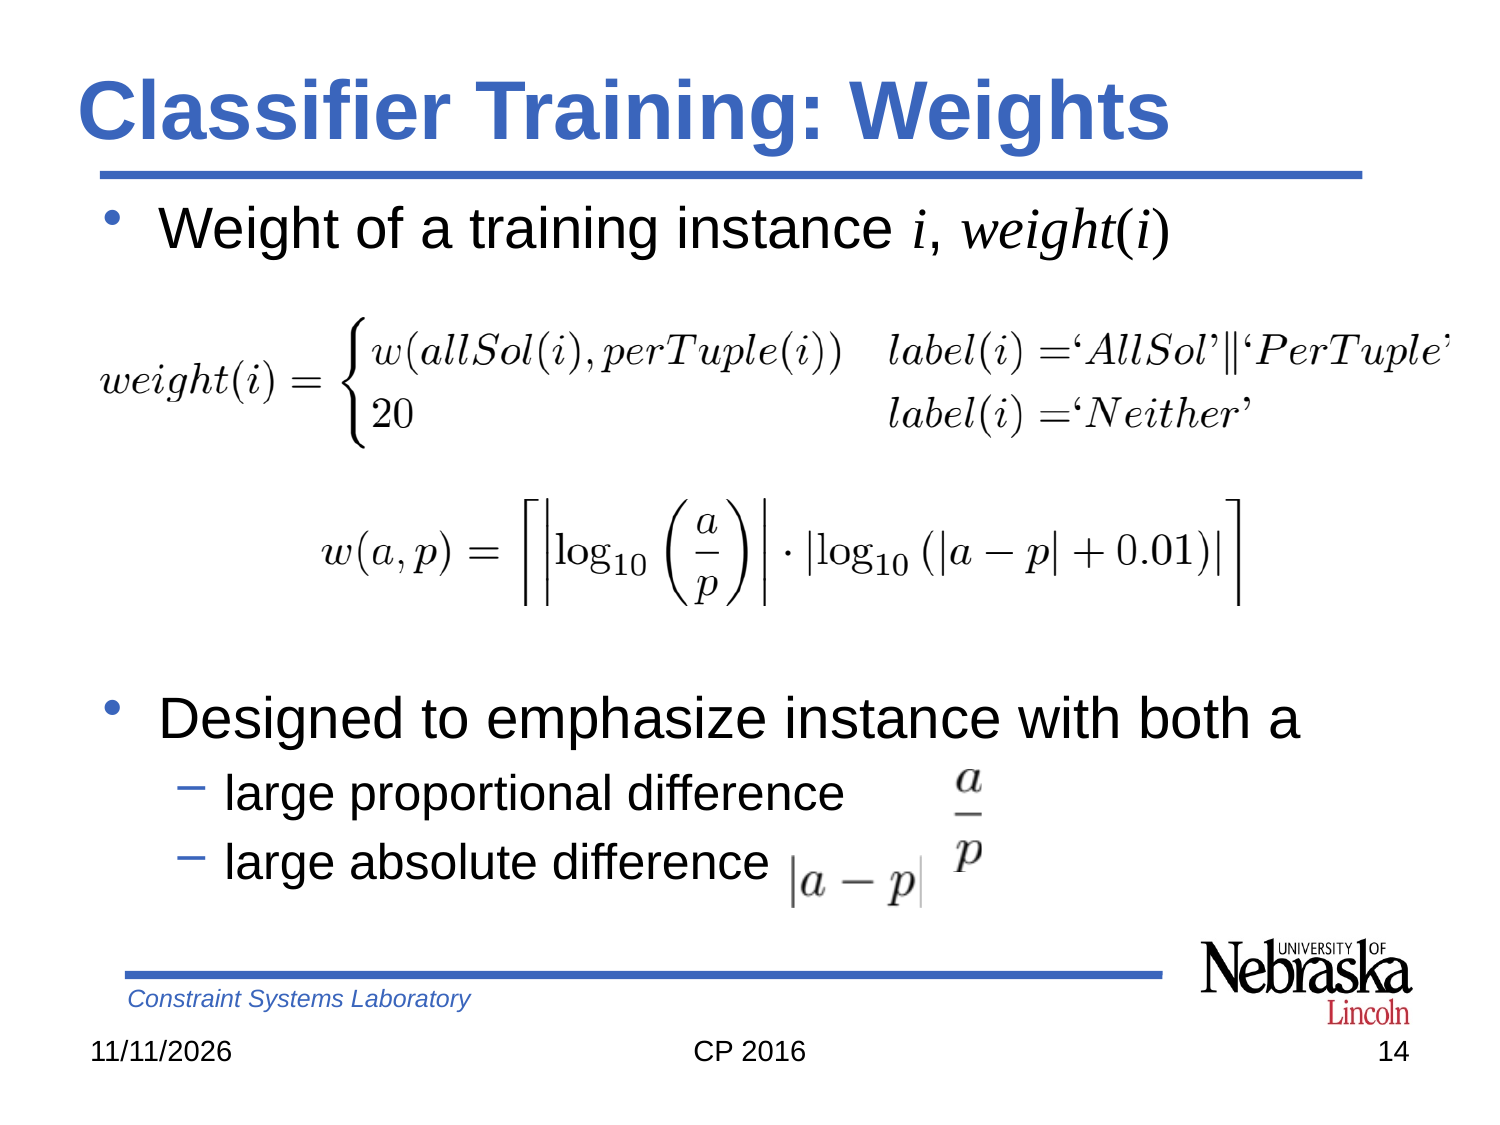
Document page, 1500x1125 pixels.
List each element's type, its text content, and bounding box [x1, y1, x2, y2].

picture [952, 769, 982, 872]
footer CP 2016 [512, 1024, 988, 1103]
list Weight of a training instance i, weight(i) Designed to emphasize instance with both a large proportional difference large absolute difference [87, 182, 1425, 925]
slide_number 14 [1074, 1024, 1425, 1103]
picture [99, 315, 1450, 455]
picture [789, 854, 922, 908]
picture [307, 488, 1243, 607]
title Classifier Training: Weights [62, 50, 1413, 163]
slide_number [75, 1024, 425, 1103]
picture [1200, 937, 1413, 1024]
